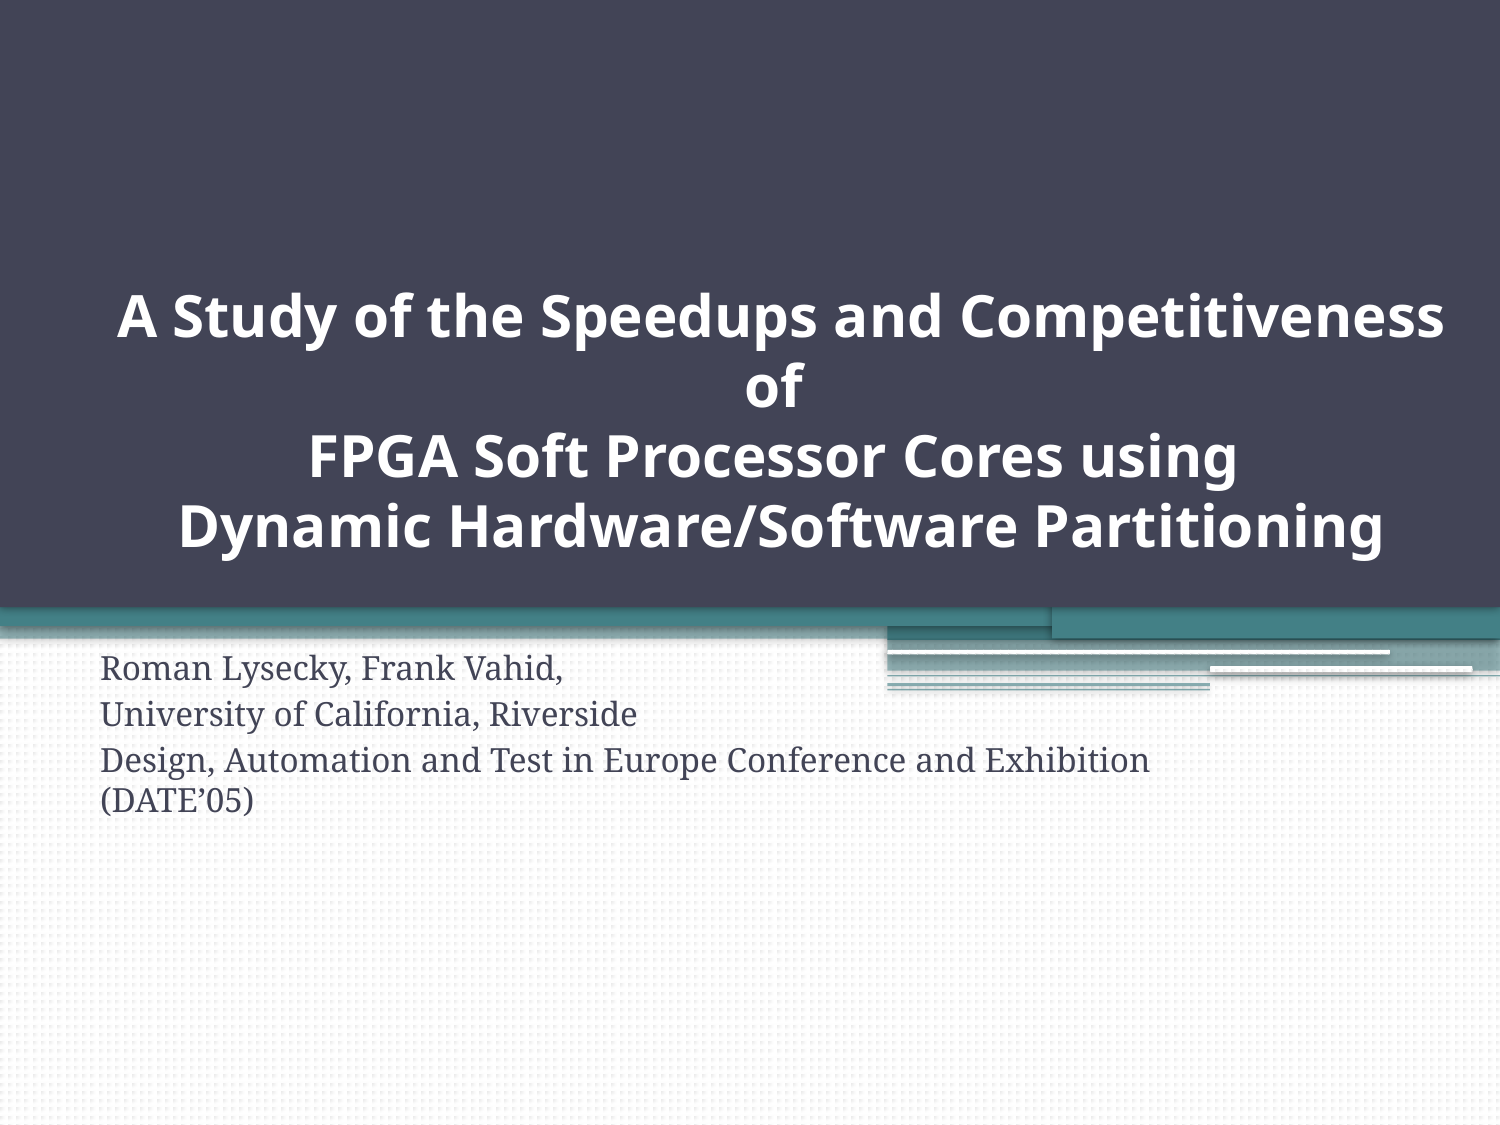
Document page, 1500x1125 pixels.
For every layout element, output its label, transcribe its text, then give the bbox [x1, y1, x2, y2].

title A Study of the Speedups and Competitiveness of FPGA Soft Processor Cores using Dynamic Hardware/Software Partitioning [87, 324, 1475, 567]
subtitle Roman Lysecky, Frank Vahid, University of California, Riverside Design, Automation and Test in Europe Conference and Exhibition (DATE’05) [75, 639, 1300, 928]
